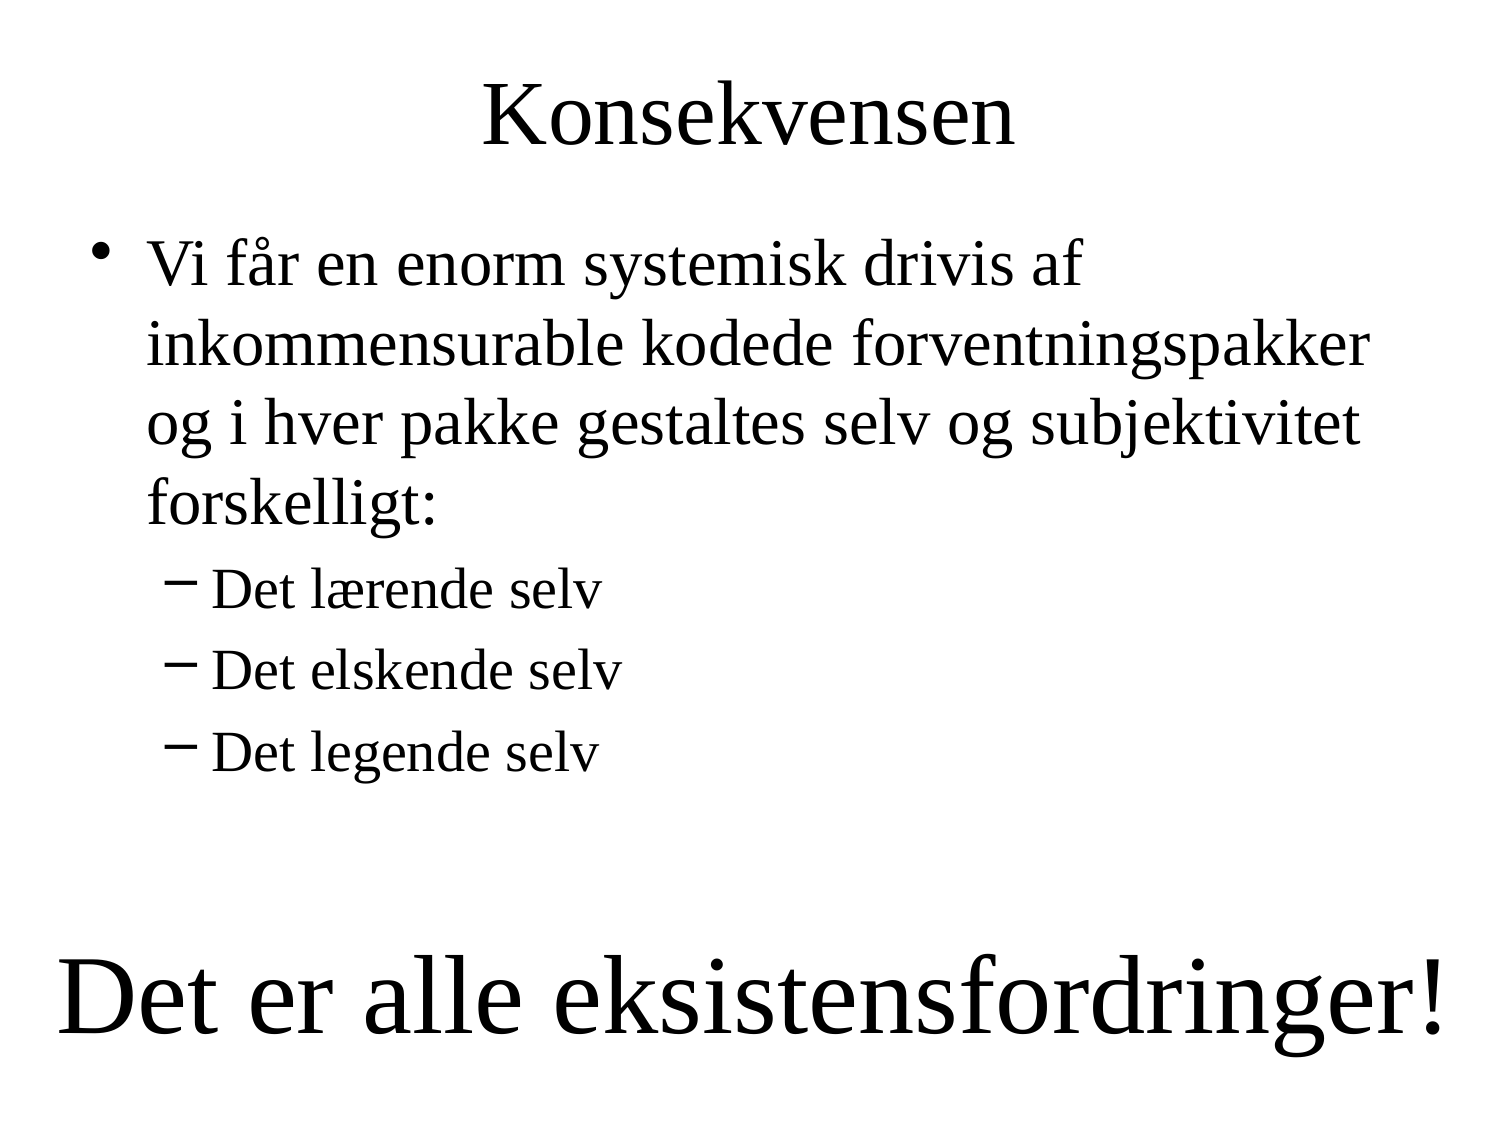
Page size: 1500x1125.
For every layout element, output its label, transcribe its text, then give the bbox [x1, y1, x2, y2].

text_box Det er alle eksistensfordringer! [41, 913, 1469, 1064]
text_box Konsekvensen [74, 45, 1425, 210]
text_box Vi får en enorm systemisk drivis af inkommensurable kodede forventningspakker og i hver pakke gestaltes selv og subjektivitet forskelligt: Det lærende selv Det elskende selv Det legende selv [74, 210, 1425, 851]
